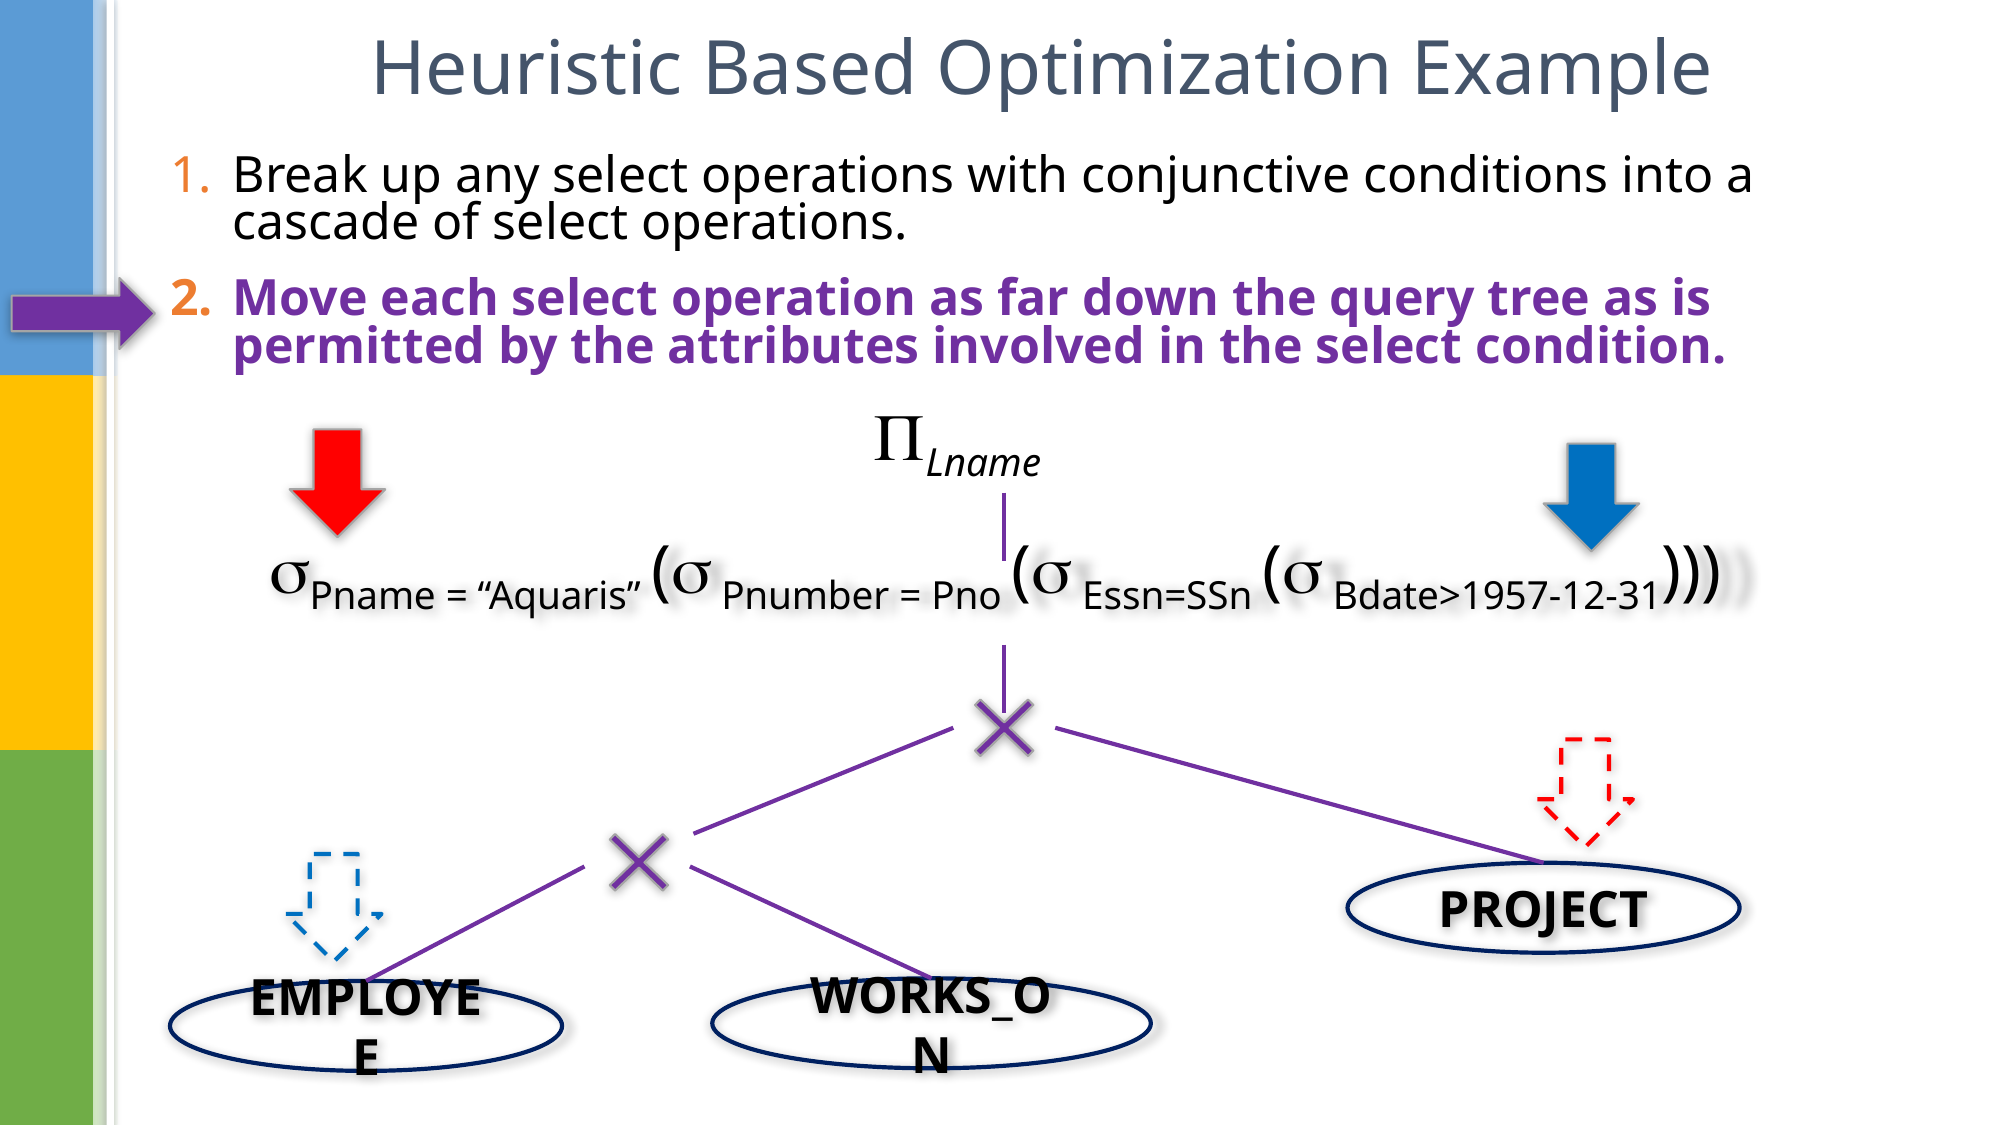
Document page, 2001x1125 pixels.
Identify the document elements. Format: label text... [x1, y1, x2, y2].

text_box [365, 865, 585, 982]
text_box Pname = “Aquaris” ( Pnumber = Pno ( Essn=SSn ( Bdate>1957-12-31))) [126, 536, 1883, 608]
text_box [693, 727, 954, 835]
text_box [689, 865, 933, 979]
text_box WORKS_ON [711, 977, 1152, 1070]
text_box [288, 428, 387, 538]
text_box [1554, 738, 1633, 848]
text_box [608, 833, 670, 892]
text_box [974, 698, 1035, 757]
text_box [1054, 727, 1545, 864]
text_box Break up any select operations with conjunctive conditions into a cascade of select operations. Move each select operation as far down the query tree as is permitted by the attributes involved in the select condition. [154, 146, 1956, 392]
text_box [285, 852, 359, 963]
text_box [1542, 442, 1641, 553]
text_box Lname [858, 386, 1110, 492]
text_box [10, 277, 156, 350]
text_box EMPLOYEE [168, 979, 564, 1072]
text_box PROJECT [1346, 861, 1741, 954]
title Heuristic Based Optimization Example [195, 21, 1890, 108]
